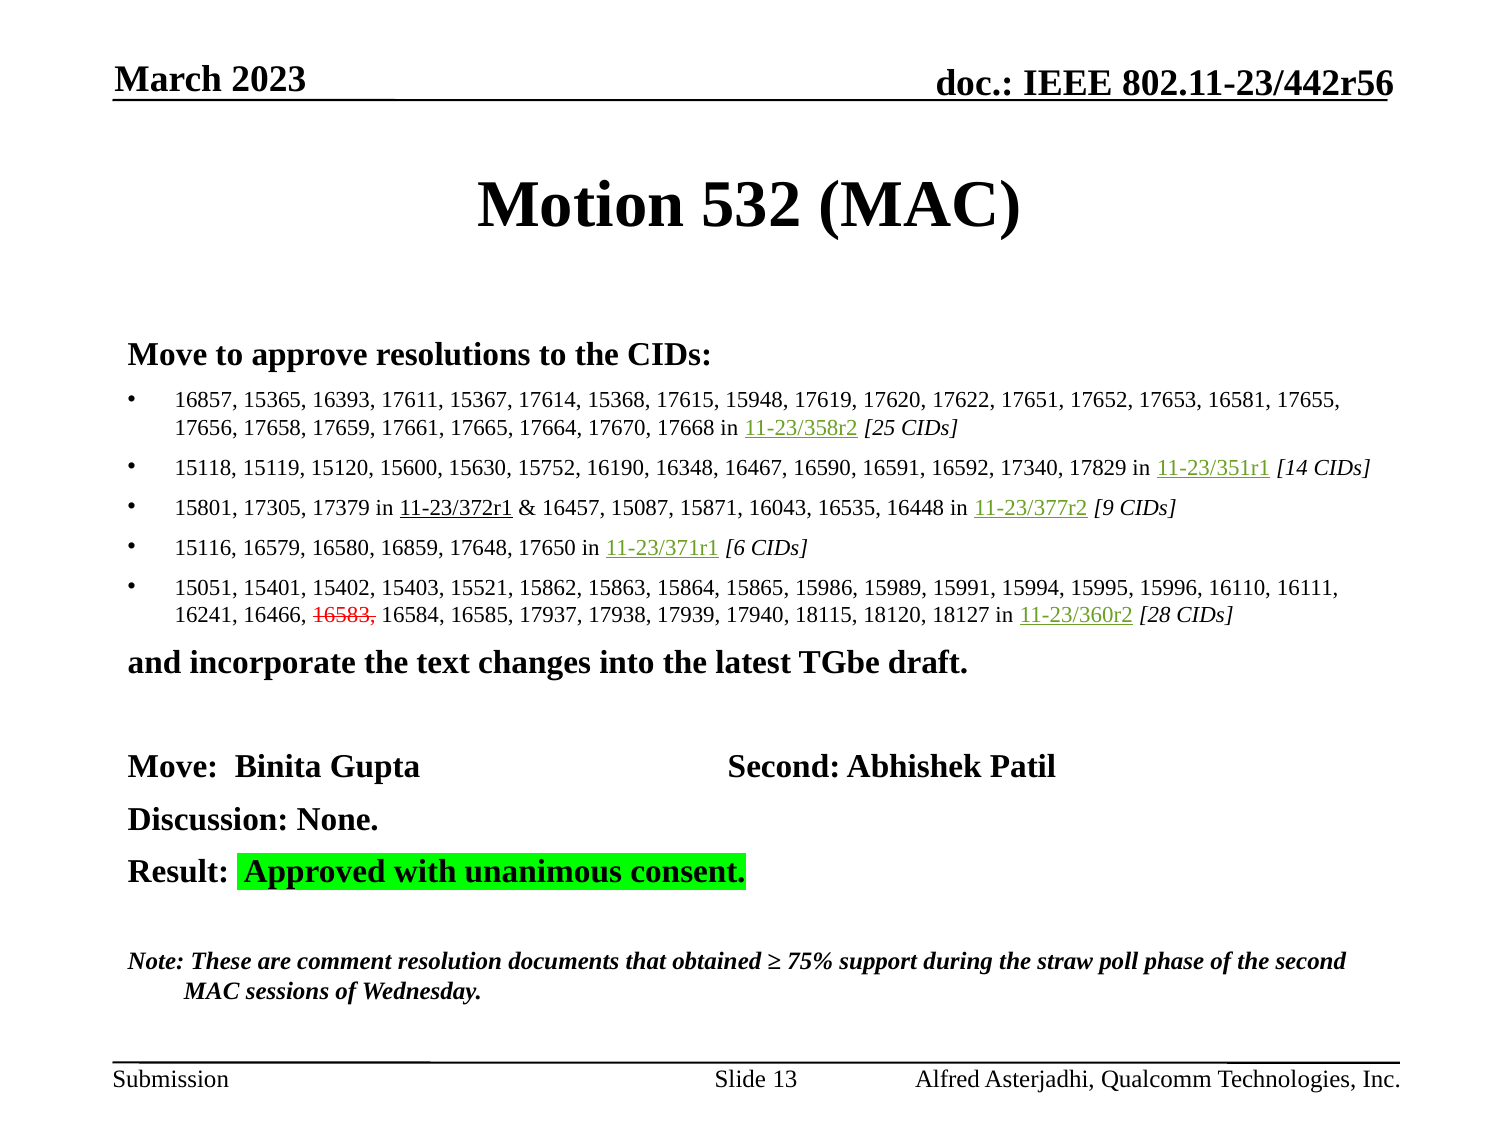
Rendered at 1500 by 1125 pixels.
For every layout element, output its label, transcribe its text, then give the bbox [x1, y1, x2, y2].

list Move to approve resolutions to the CIDs: 16857, 15365, 16393, 17611, 15367, 17614, 15368, 17615, 15948, 17619, 17620, 17622, 17651, 17652, 17653, 16581, 17655, 17656, 17658, 17659, 17661, 17665, 17664, 17670, 17668 in 11-23/358r2 [25 CIDs] 15118, 15119, 15120, 15600, 15630, 15752, 16190, 16348, 16467, 16590, 16591, 16592, 17340, 17829 in 11-23/351r1 [14 CIDs] 15801, 17305, 17379 in 11-23/372r1 & 16457, 15087, 15871, 16043, 16535, 16448 in 11-23/377r2 [9 CIDs] 15116, 16579, 16580, 16859, 17648, 17650 in 11-23/371r1 [6 CIDs] 15051, 15401, 15402, 15403, 15521, 15862, 15863, 15864, 15865, 15986, 15989, 15991, 15994, 15995, 15996, 16110, 16111, 16241, 16466, 16583, 16584, 16585, 17937, 17938, 17939, 17940, 18115, 18120, 18127 in 11-23/360r2 [28 CIDs] and incorporate the text changes into the latest TGbe draft. Move: Binita Gupta Second: Abhishek Patil Discussion: None. Result: Approved with unanimous consent. Note: These are comment resolution documents that obtained ≥ 75% support during the straw poll phase of the second MAC sessions of Wednesday. [112, 324, 1388, 1063]
slide_number Slide 13 [712, 1061, 800, 1123]
title Motion 532 (MAC) [112, 112, 1388, 288]
footer Alfred Asterjadhi, Qualcomm Technologies, Inc. [878, 1061, 1402, 1093]
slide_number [114, 54, 423, 100]
